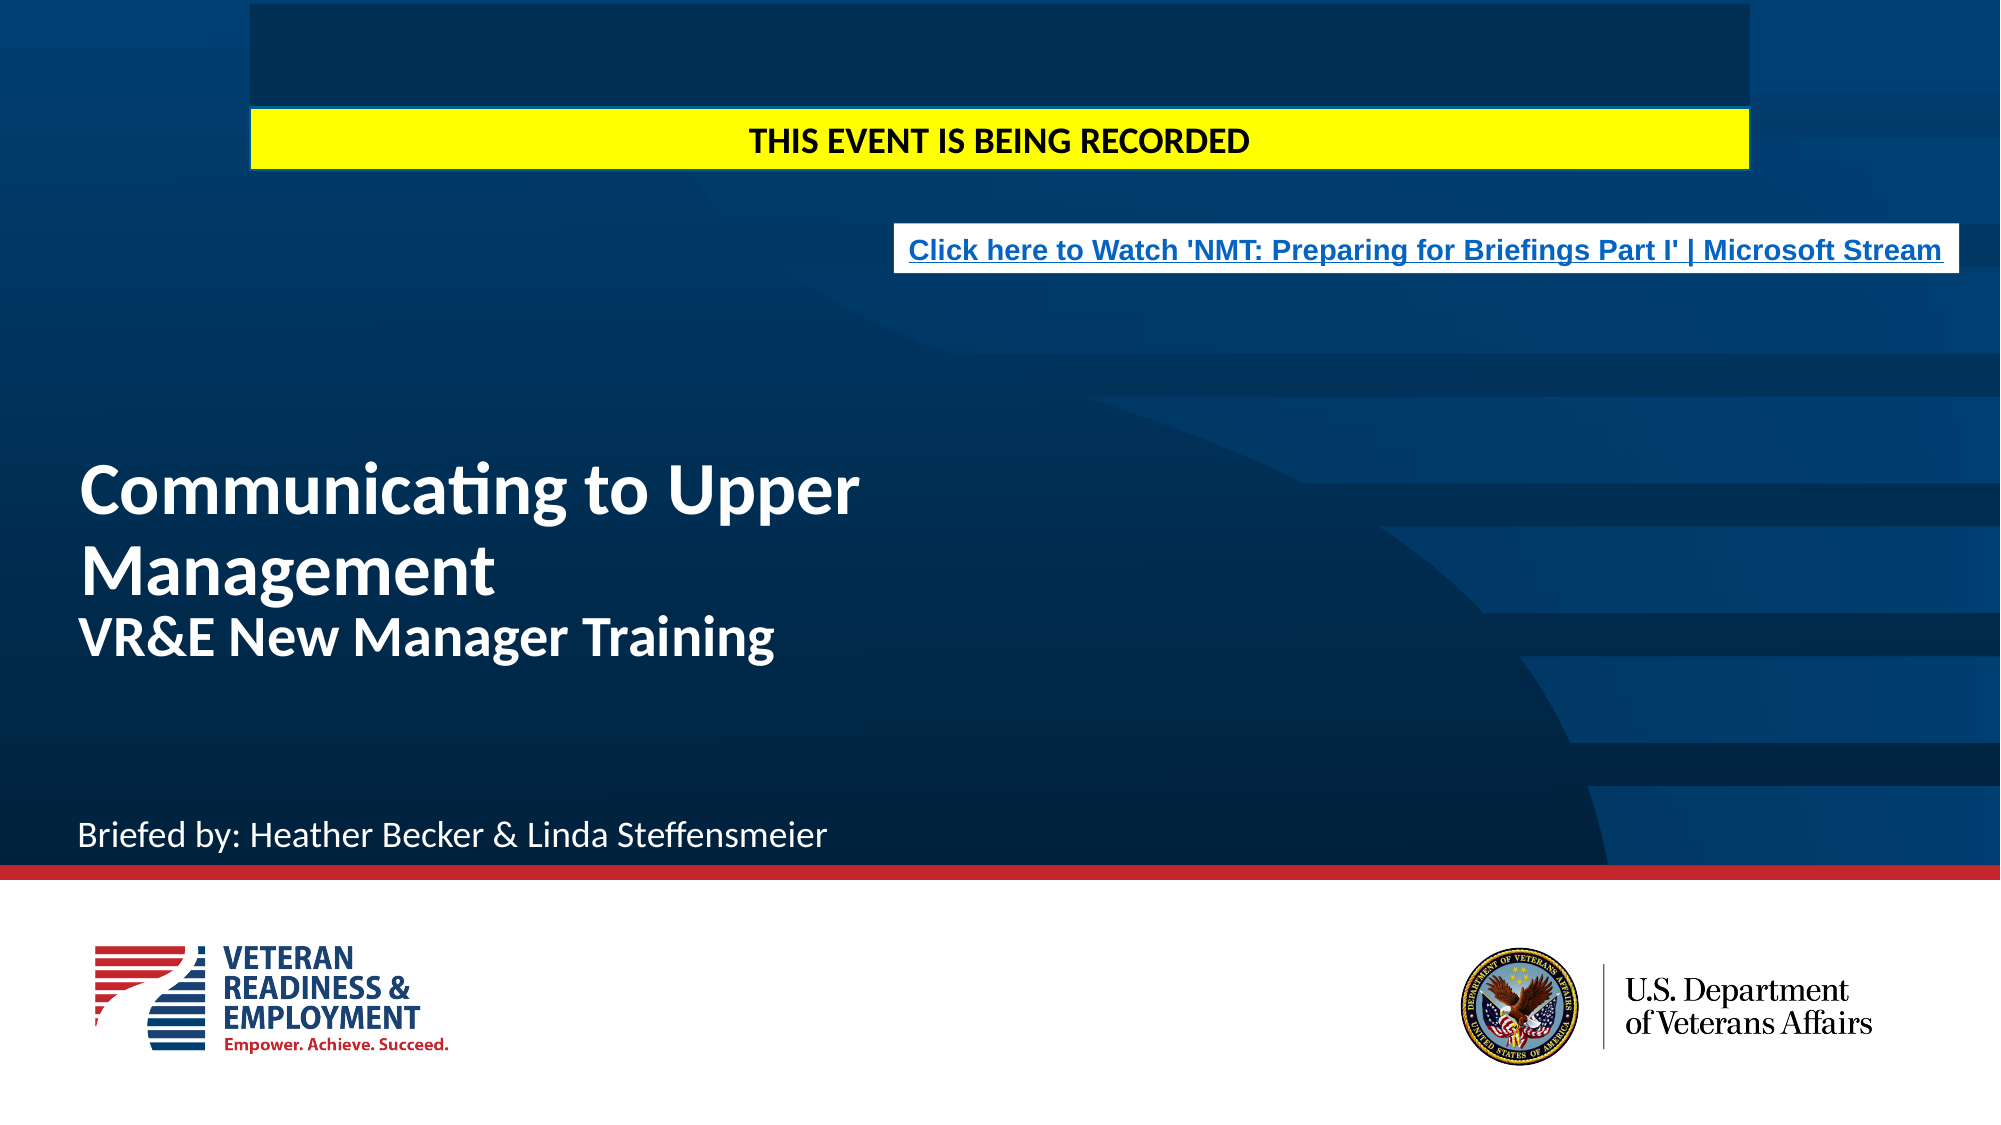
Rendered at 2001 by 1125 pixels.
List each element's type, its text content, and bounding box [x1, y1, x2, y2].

text_box Click here to Watch 'NMT: Preparing for Briefings Part I' | Microsoft Stream [893, 223, 1960, 274]
text_box [249, 3, 1750, 106]
picture [0, 0, 2000, 1125]
text_box Briefed by: Heather Becker & Linda Steffensmeier [62, 659, 1224, 915]
text_box THIS EVENT IS BEING RECORDED [249, 106, 1751, 171]
title Communicating to Upper Management [63, 227, 1225, 598]
subtitle VR&E New Manager Training [63, 598, 1225, 752]
